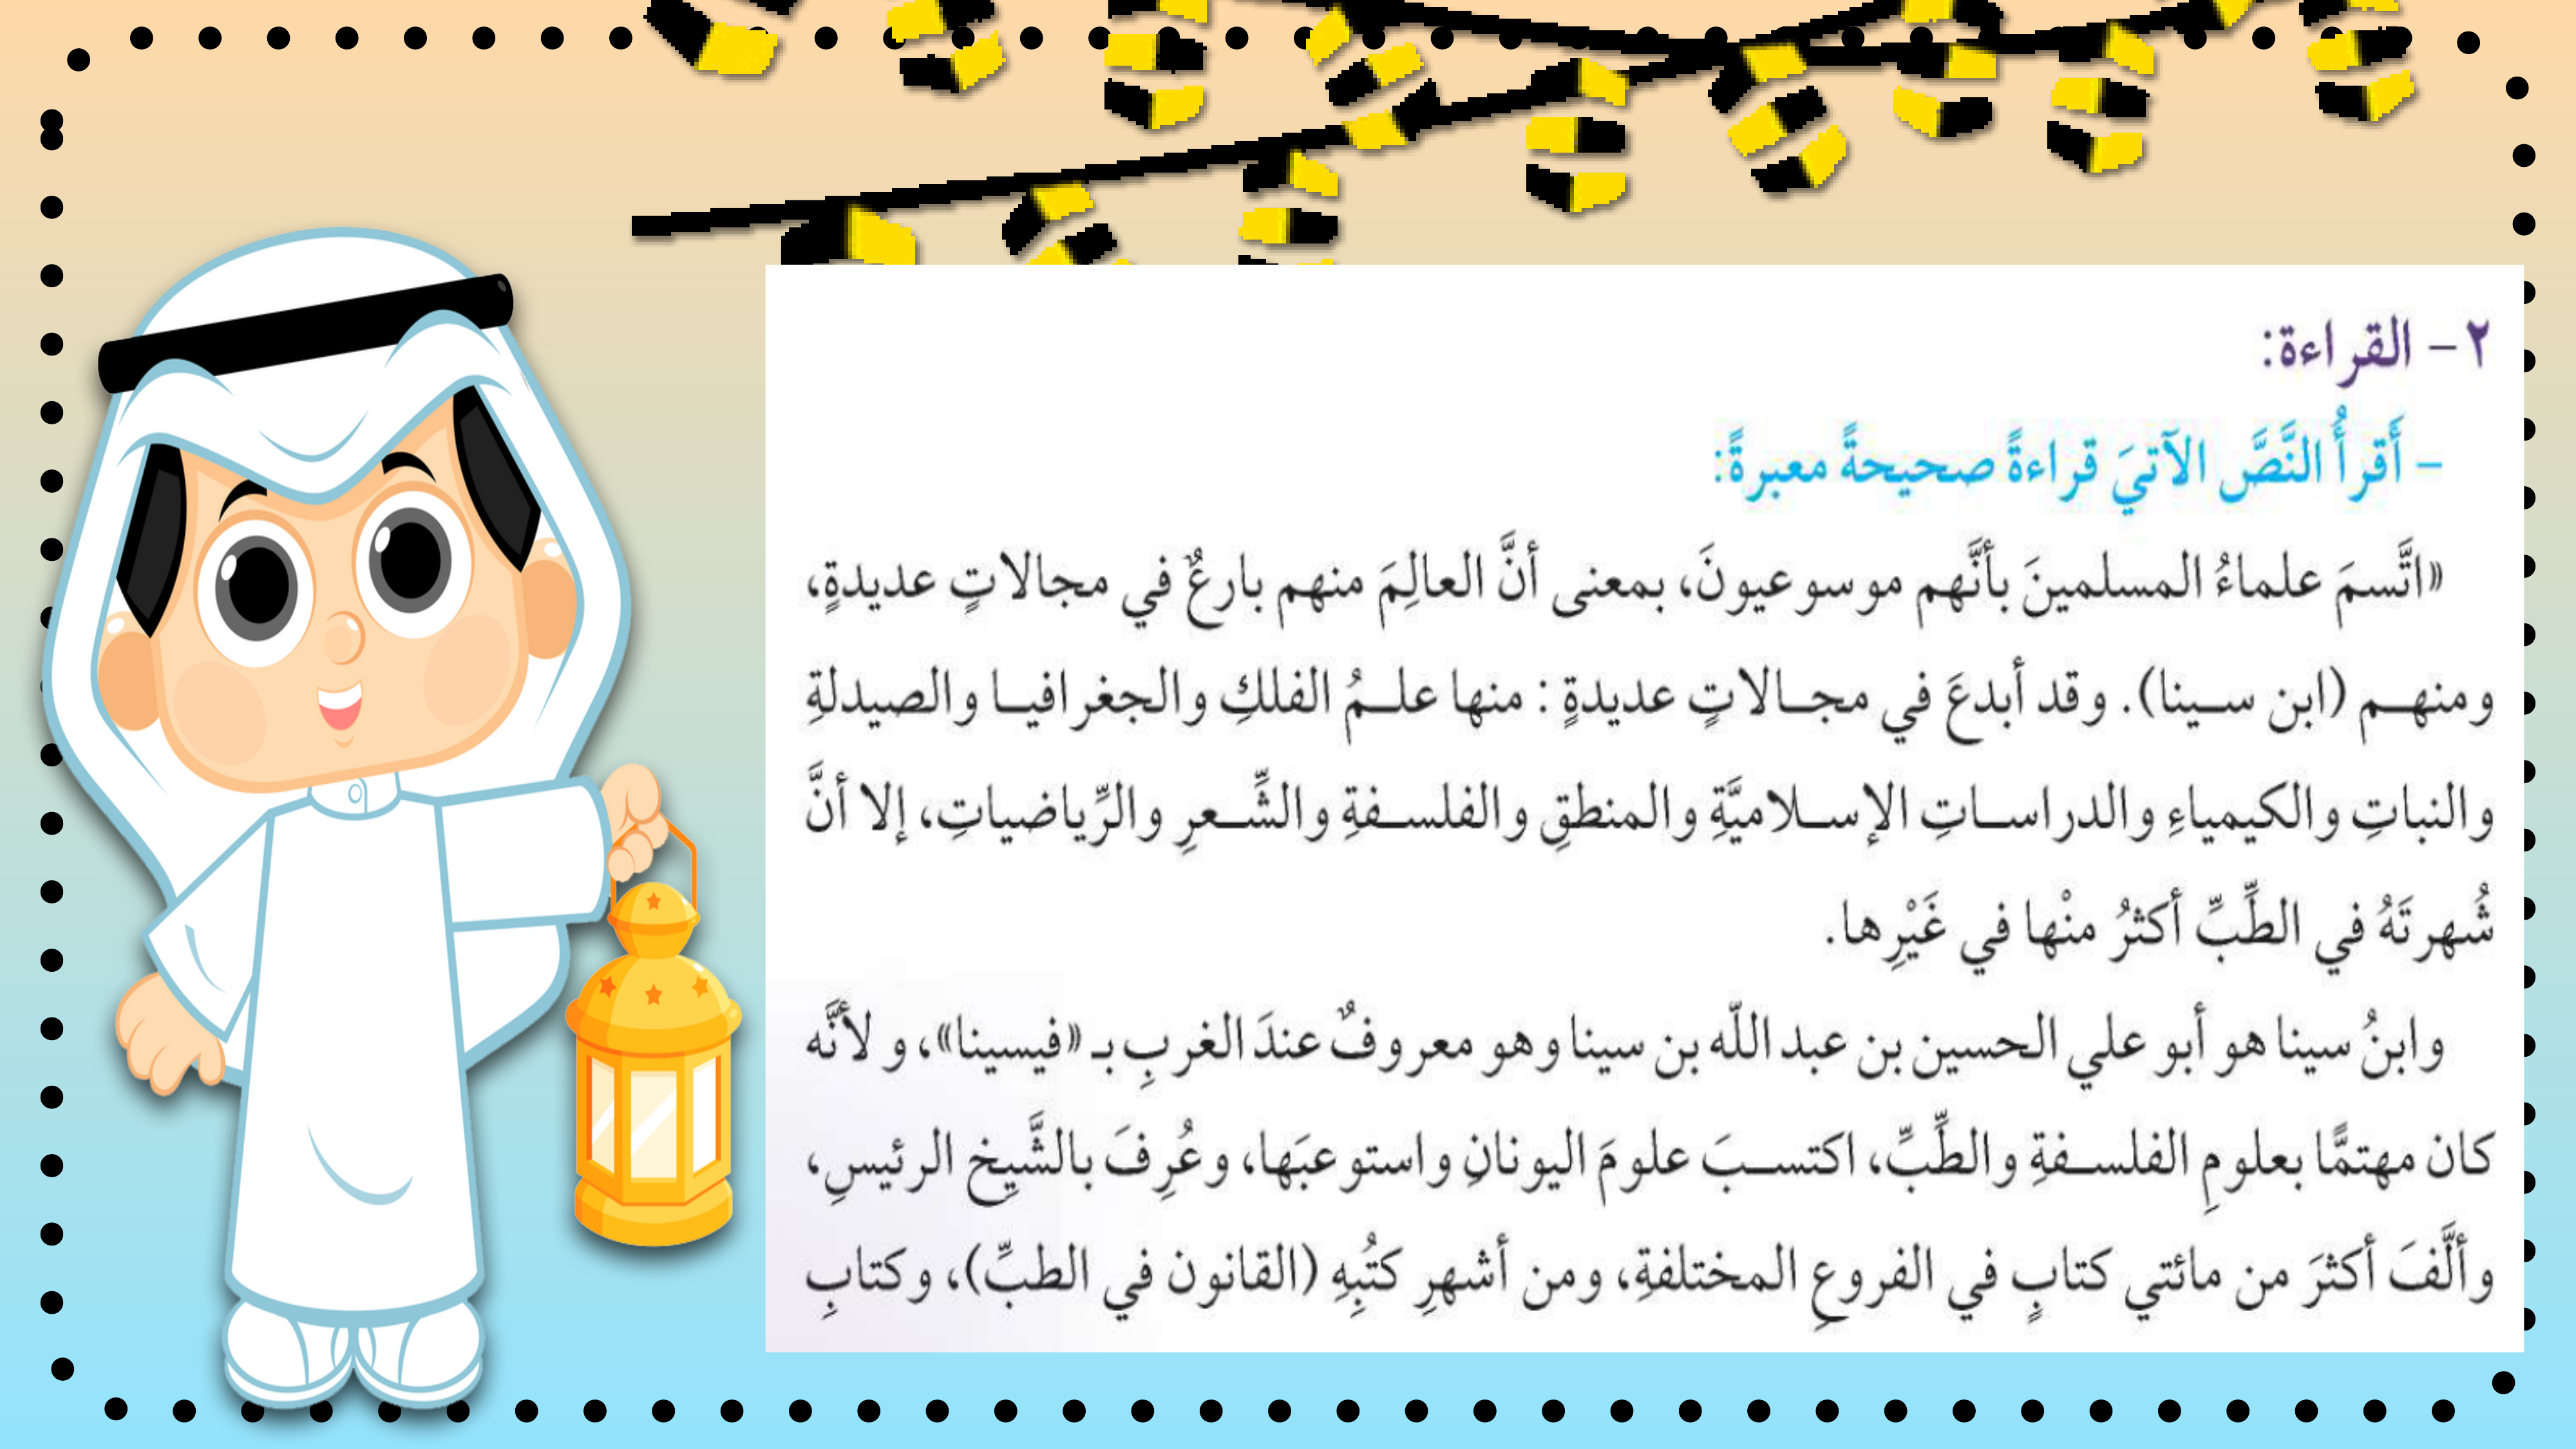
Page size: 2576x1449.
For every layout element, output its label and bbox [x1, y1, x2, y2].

picture [0, 0, 2524, 1449]
text_box [52, 38, 629, 130]
